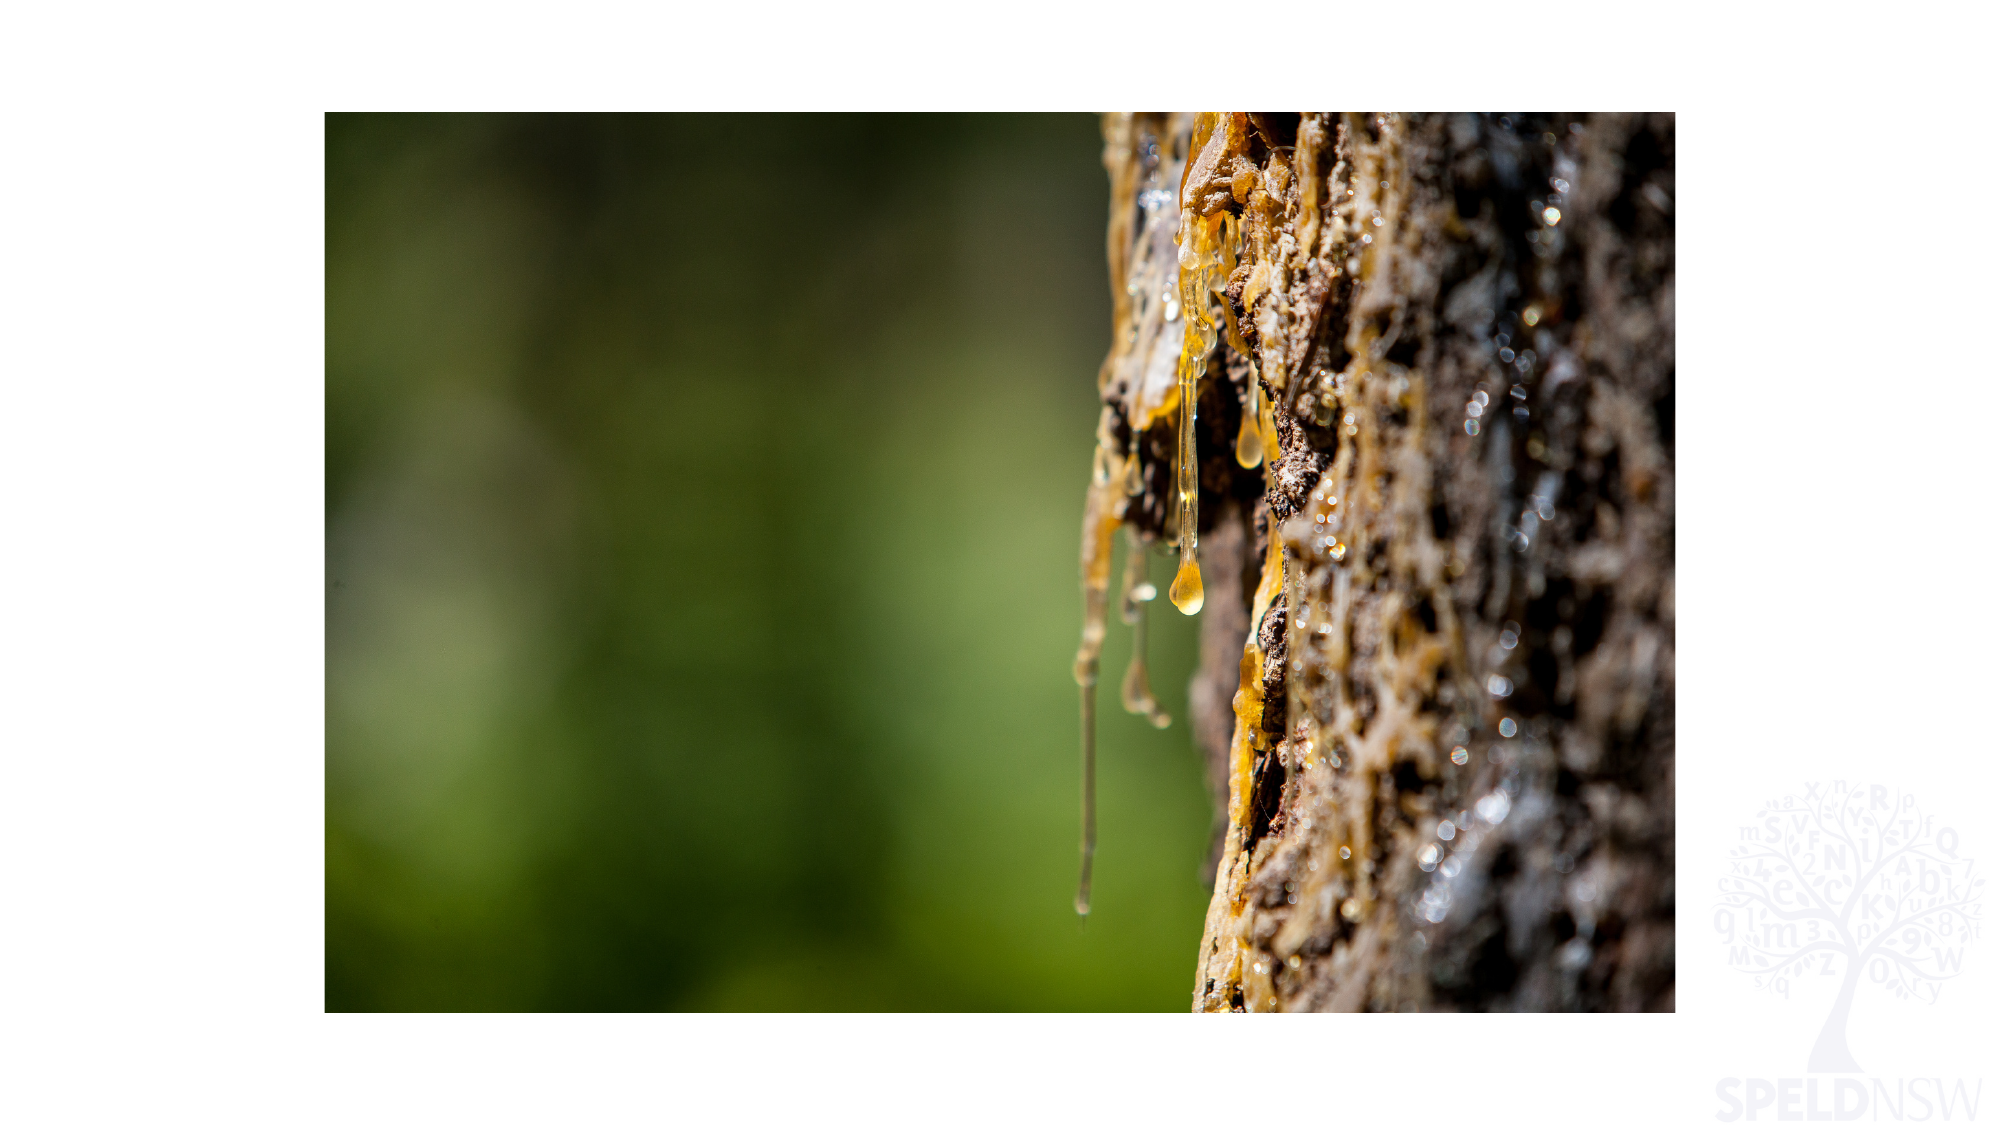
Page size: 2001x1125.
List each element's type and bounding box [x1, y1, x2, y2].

text_box [324, 112, 1676, 1013]
